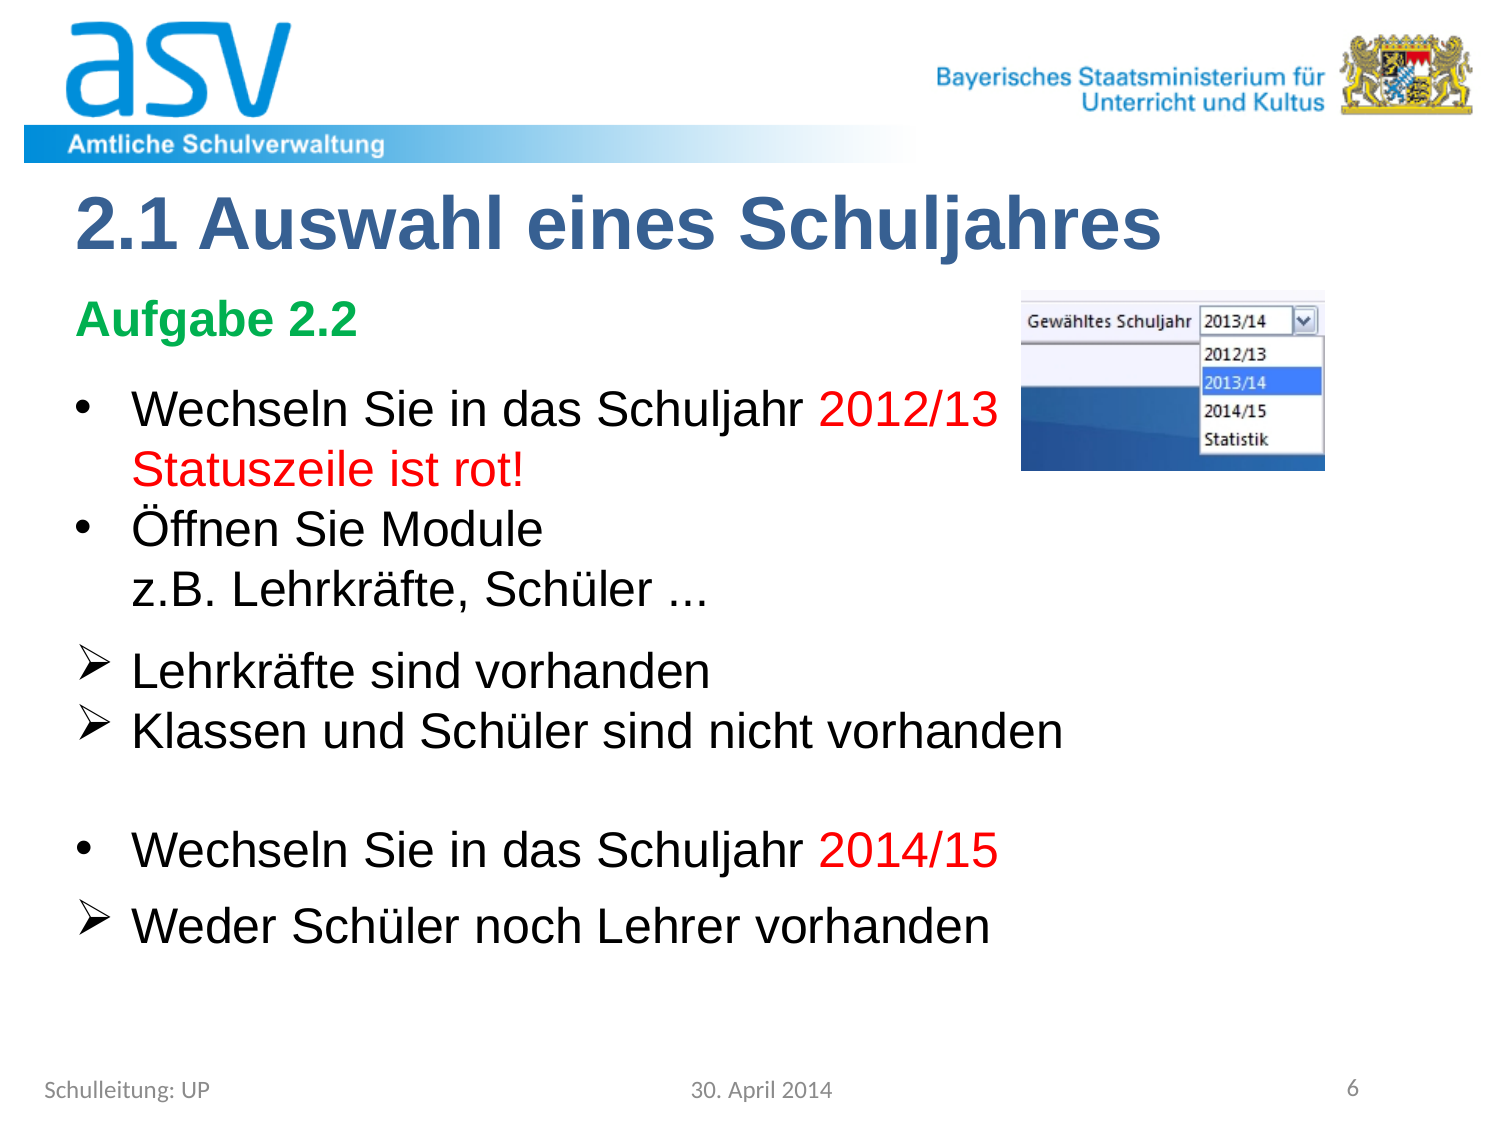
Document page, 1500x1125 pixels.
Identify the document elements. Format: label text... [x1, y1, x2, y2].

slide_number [454, 1070, 1069, 1106]
picture [1021, 290, 1326, 471]
text_box Lehrkräfte sind vorhanden Klassen und Schüler sind nicht vorhanden [60, 631, 1424, 767]
picture [24, 11, 1490, 163]
footer Schulleitung: UP [29, 1070, 408, 1107]
picture [24, 127, 30, 163]
slide_number 6 [1210, 1070, 1375, 1103]
text_box Wechseln Sie in das Schuljahr 2014/15 [60, 810, 1427, 886]
text_box Weder Schüler noch Lehrer vorhanden [60, 886, 1424, 961]
text_box Aufgabe 2.2 Wechseln Sie in das Schuljahr 2012/13 Statuszeile ist rot! Öffnen Sie Module z.B. Lehrkräfte, Schüler ... [60, 278, 1069, 624]
text_box 2.1 Auswahl eines Schuljahres [60, 160, 1424, 279]
